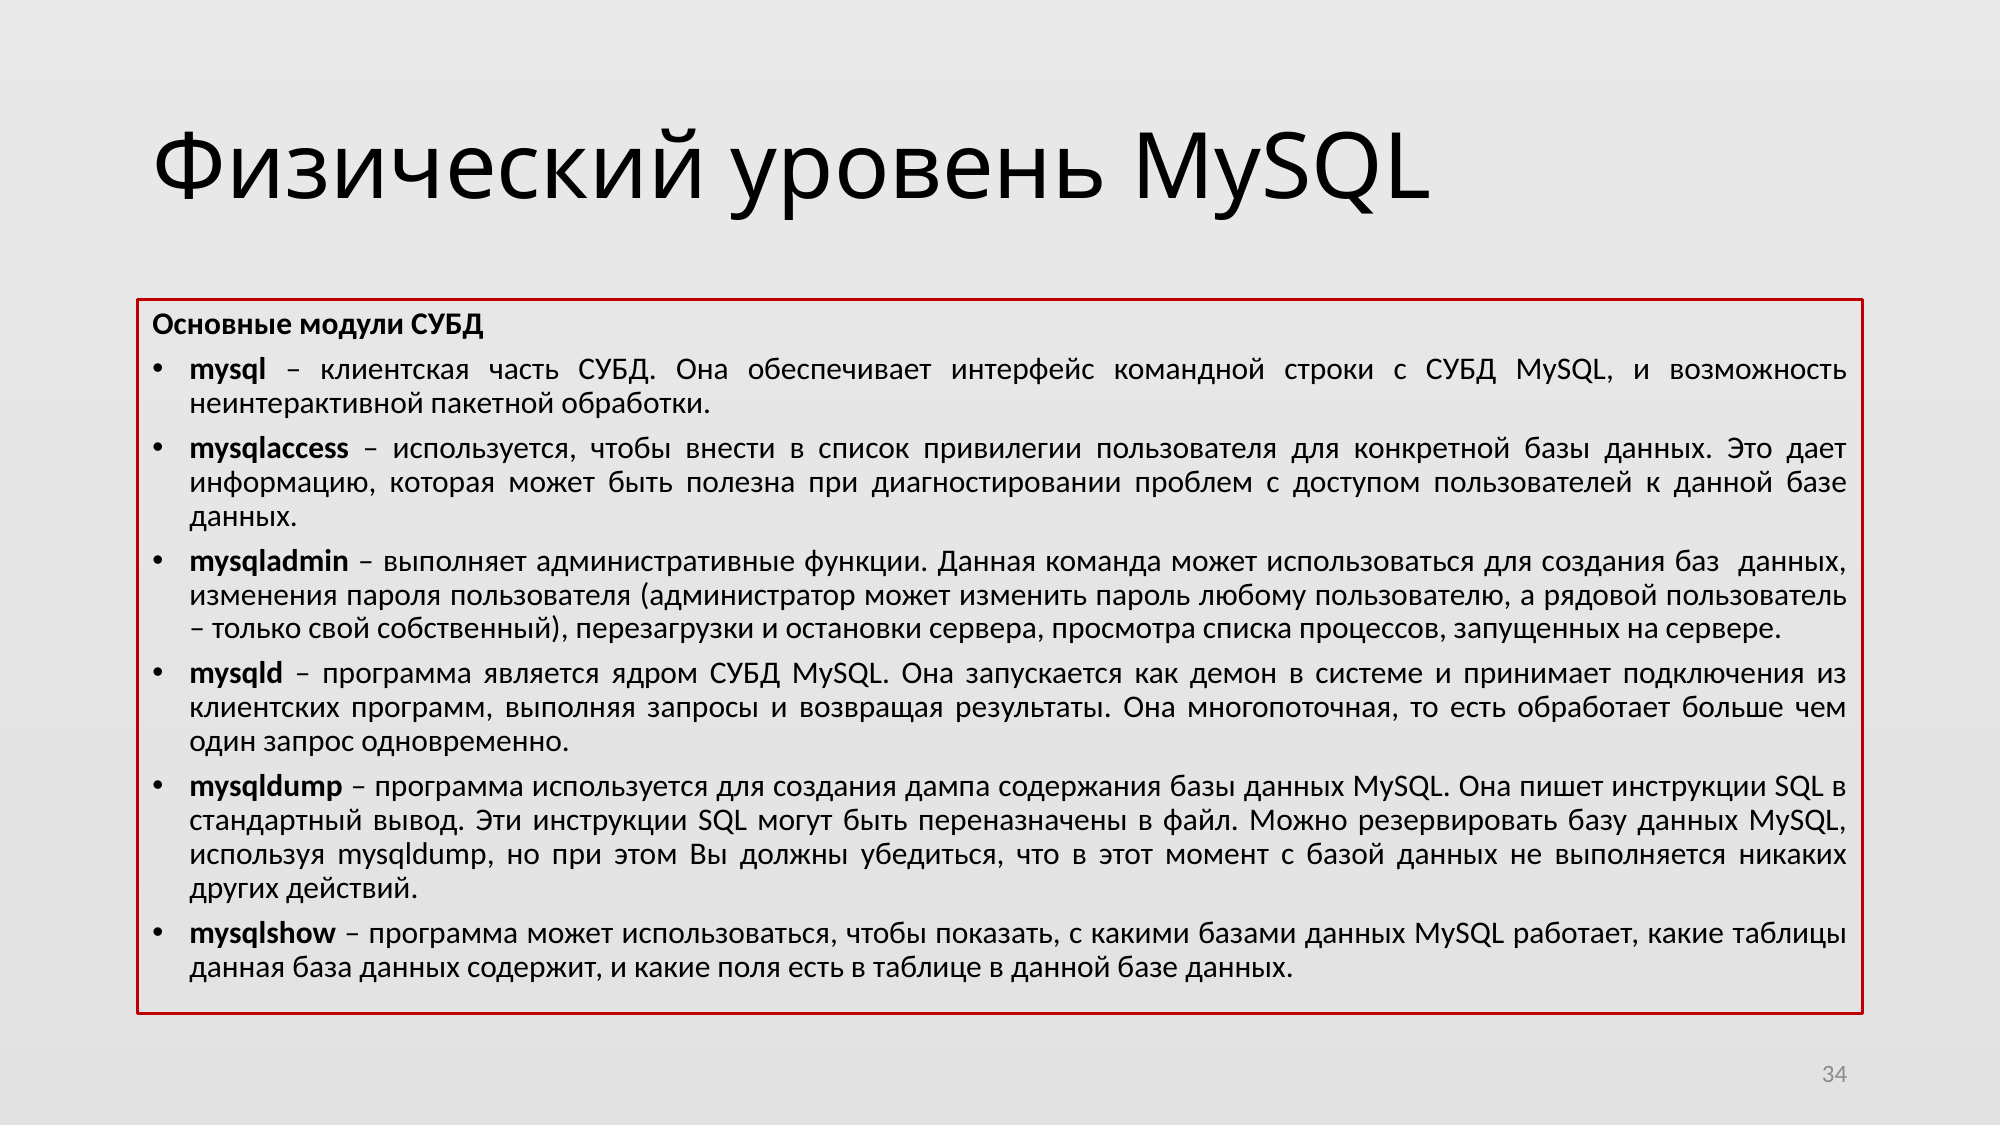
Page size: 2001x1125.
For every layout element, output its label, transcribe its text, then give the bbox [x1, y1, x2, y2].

title Физический уровень MySQL [137, 59, 1863, 278]
slide_number 34 [1412, 1042, 1863, 1103]
list Основные модули СУБД mysql – клиентская часть СУБД. Она обеспечивает интерфейс командной строки с СУБД MySQL, и возможность неинтерактивной пакетной обработки. mysqlaccess – используется, чтобы внести в список привилегии пользователя для конкретной базы данных. Это дает информацию, которая может быть полезна при диагностировании проблем с доступом пользователей к данной базе данных. mysqladmin – выполняет административные функции. Данная команда может использоваться для создания баз данных, изменения пароля пользователя (администратор может изменить пароль любому пользователю, а рядовой пользователь – только свой собственный), перезагрузки и остановки сервера, просмотра списка процессов, запущенных на сервере. mysqld – программа является ядром СУБД MySQL. Она запускается как демон в системе и принимает подключения из клиентских программ, выполняя запросы и возвращая результаты. Она многопоточная, то есть обработает больше чем один запрос одновременно. mysqldump – программа используется для создания дампа содержания базы данных MySQL. Она пишет инструкции SQL в стандартный вывод. Эти инструкции SQL могут быть переназначены в файл. Можно резервировать базу данных MySQL, используя mysqldump, но при этом Вы должны убедиться, что в этот момент с базой данных не выполняется никаких других действий. mysqlshow – программа может использоваться, чтобы показать, с какими базами данных MySQL работает, какие таблицы данная база данных содержит, и какие поля есть в таблице в данной базе данных. [137, 299, 1863, 1014]
